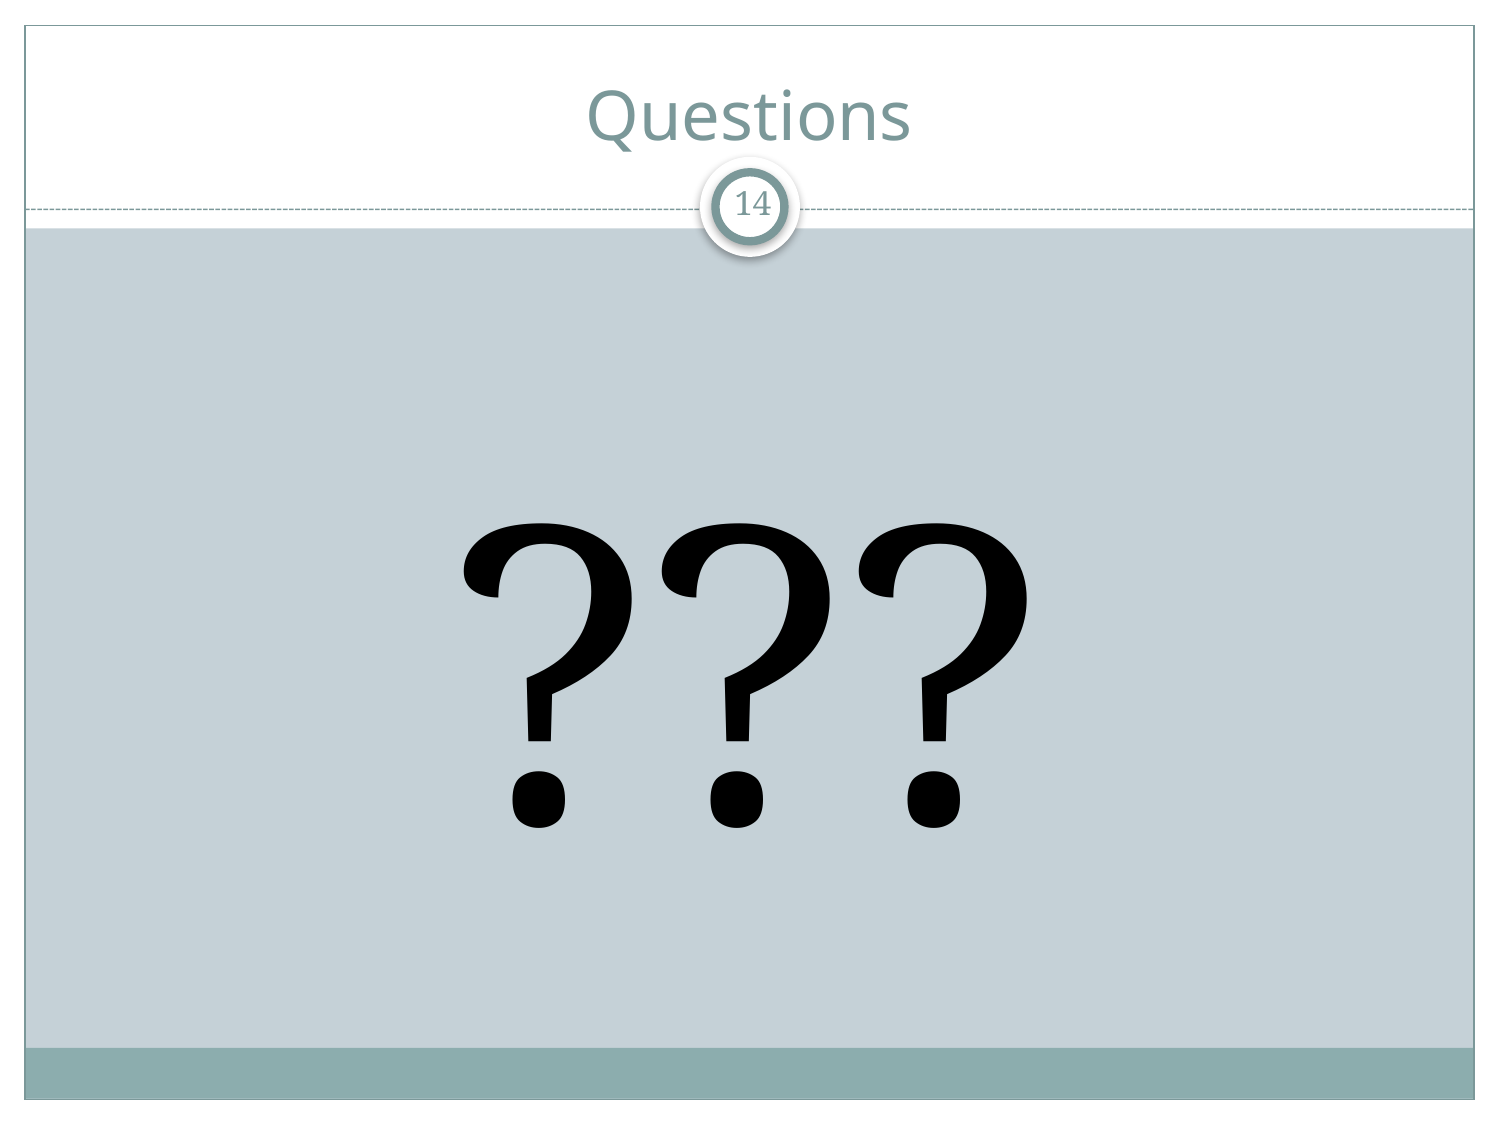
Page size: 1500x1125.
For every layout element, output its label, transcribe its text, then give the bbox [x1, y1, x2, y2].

list ??? [49, 250, 1445, 1001]
title Questions [49, 37, 1450, 162]
slide_number 14 [715, 168, 791, 241]
